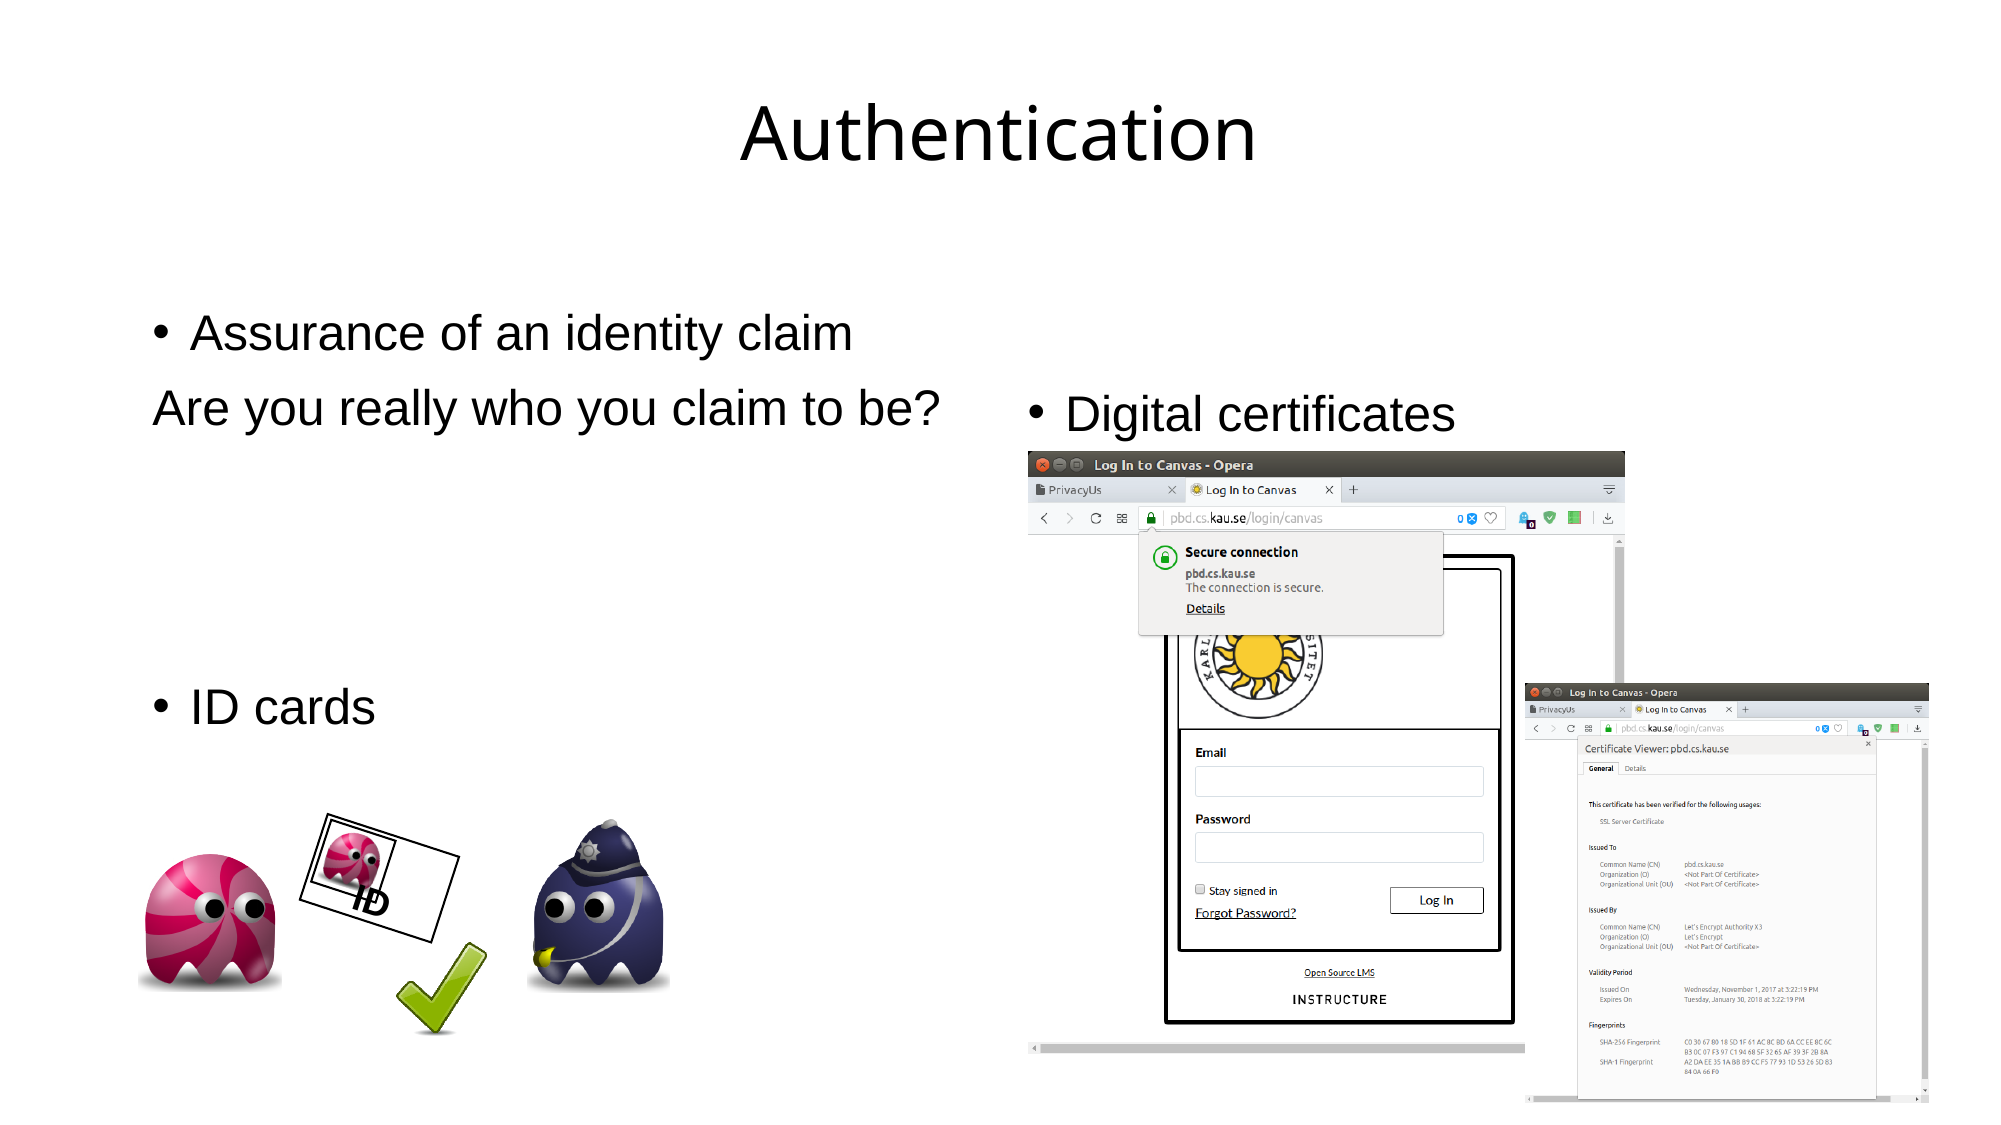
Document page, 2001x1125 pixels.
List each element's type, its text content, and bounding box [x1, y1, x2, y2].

list Digital certificates [1012, 299, 1863, 1064]
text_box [310, 828, 449, 924]
title Authentication [137, 27, 1863, 245]
picture [1028, 451, 1929, 1103]
picture [138, 854, 282, 992]
picture [527, 819, 670, 993]
list Assurance of an identity claim Are you really who you claim to be? ID cards [137, 299, 988, 1064]
picture [396, 942, 487, 1036]
